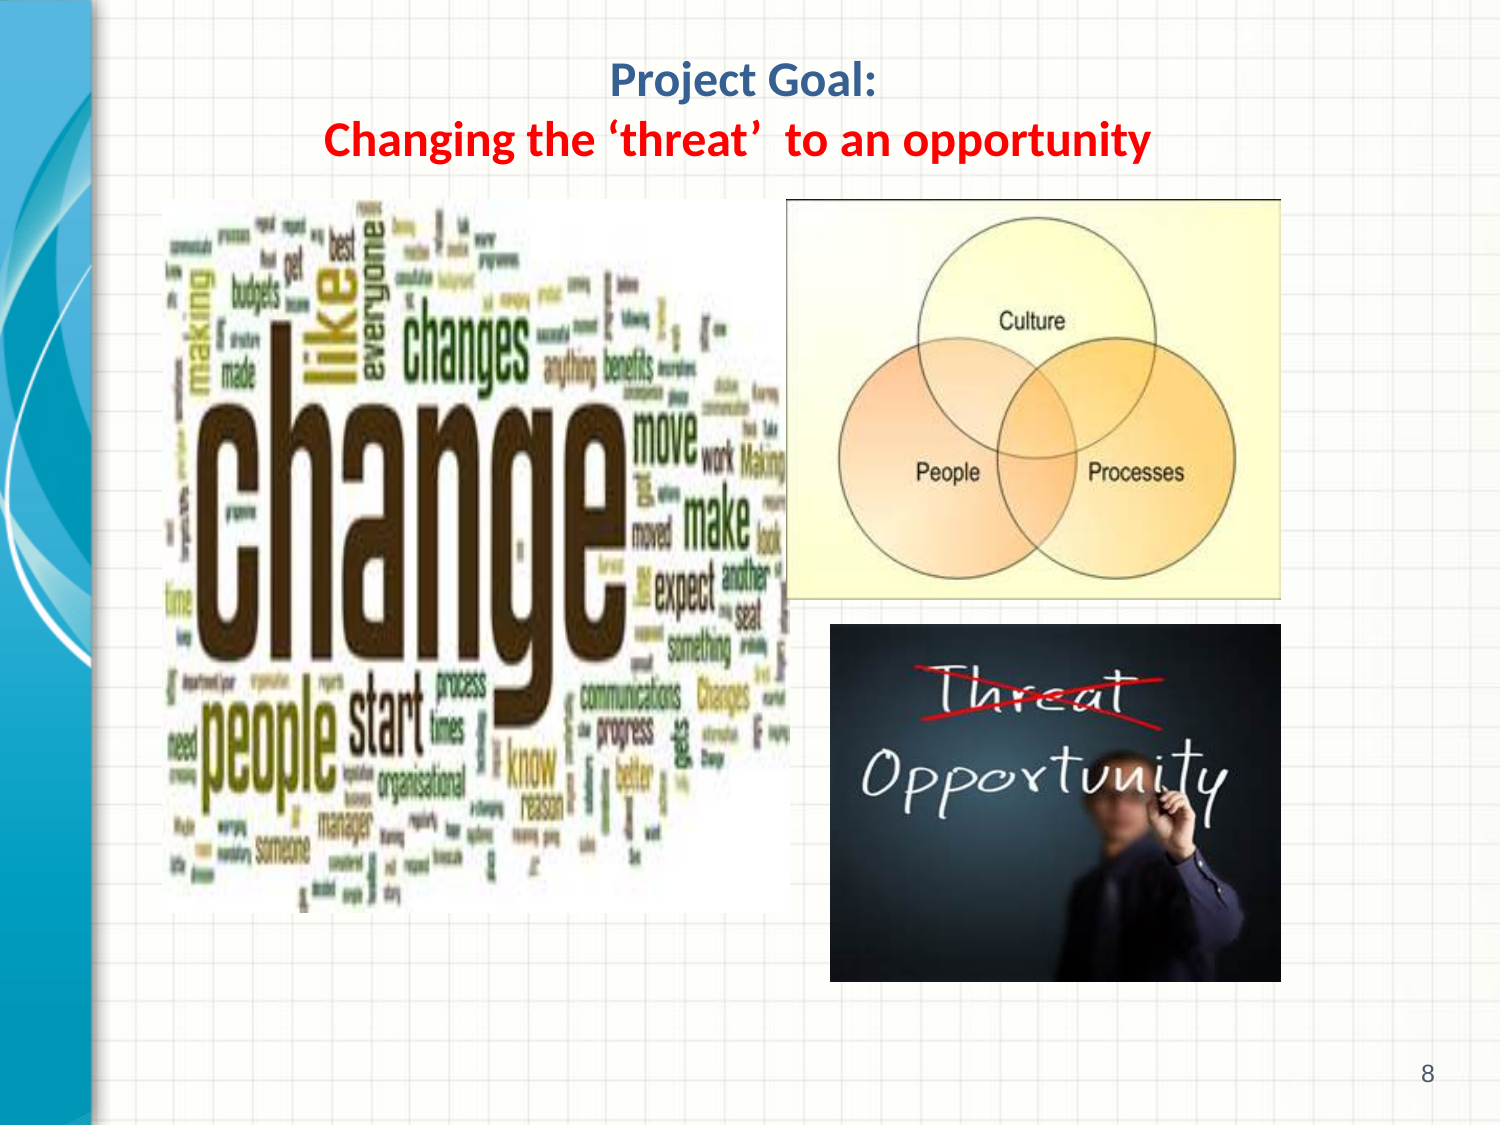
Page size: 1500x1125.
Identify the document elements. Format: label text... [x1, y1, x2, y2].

slide_number 8 [1100, 1042, 1450, 1103]
picture [0, 0, 1500, 1125]
list [125, 224, 1450, 967]
title Project Goal: Changing the ‘threat’ to an opportunity [99, 37, 1388, 175]
